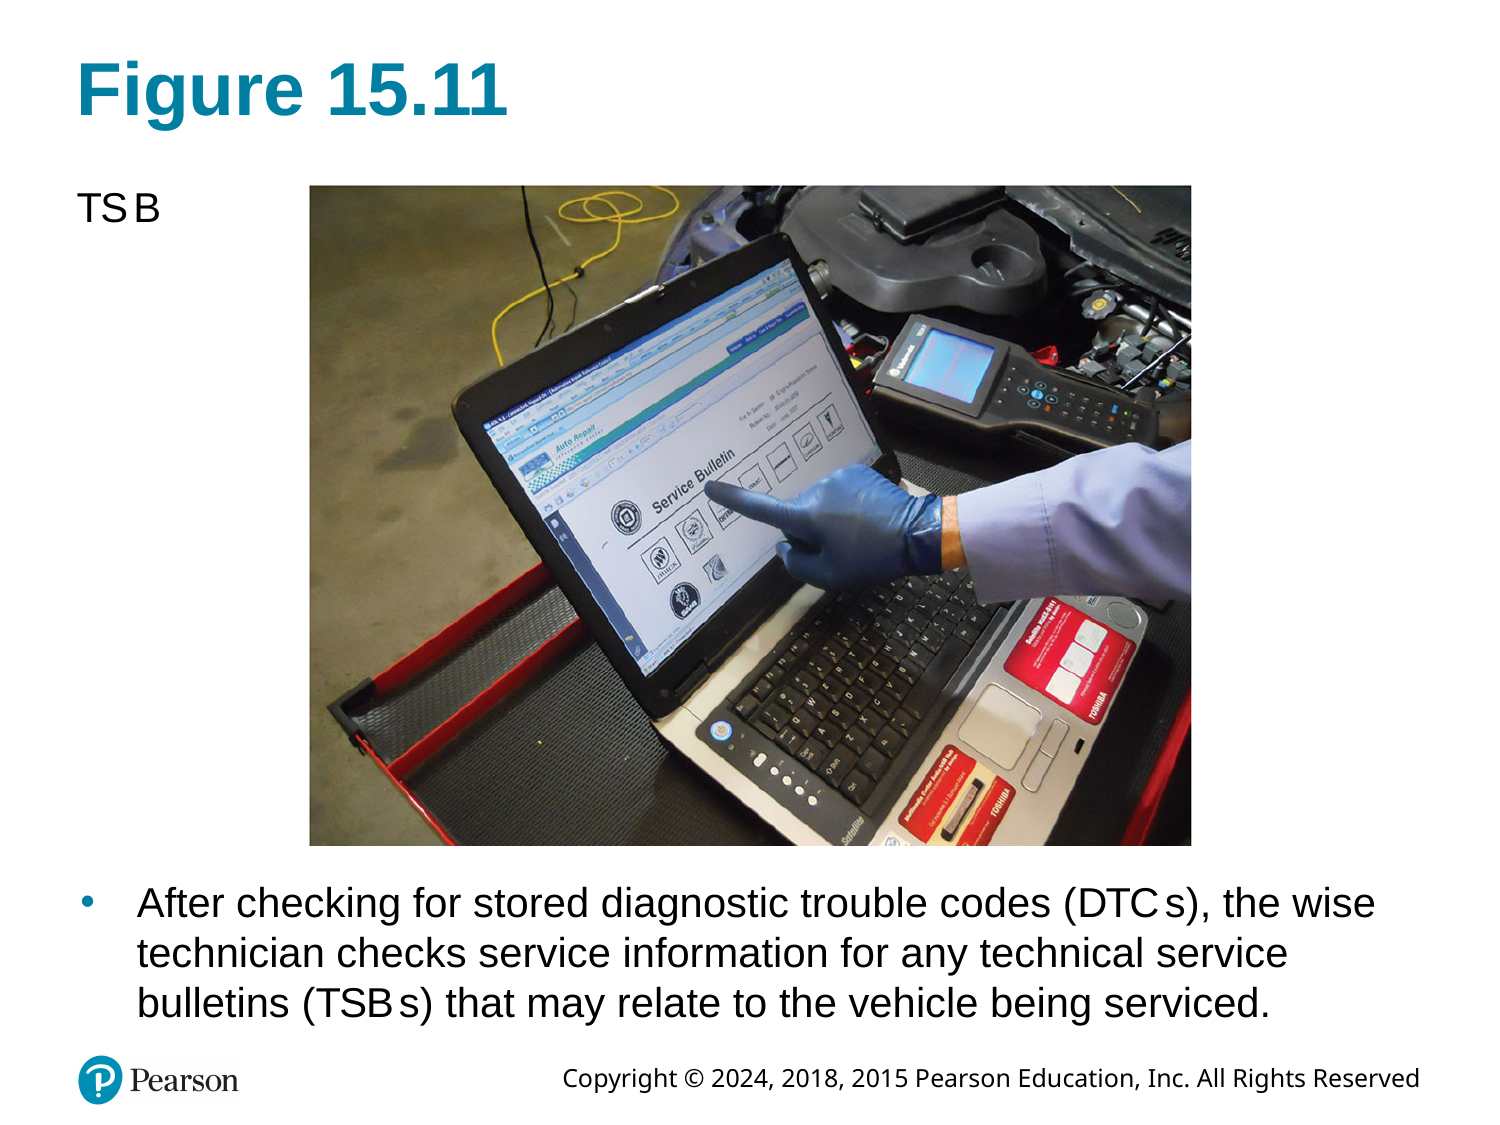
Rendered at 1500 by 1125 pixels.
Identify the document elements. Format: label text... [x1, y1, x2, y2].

picture [308, 184, 1192, 846]
list T S B [76, 0, 173, 529]
title Figure 15.11 [173, 0, 1427, 183]
list After checking for stored diagnostic trouble codes (D T C s), the wise technician checks service information for any technical service bulletins (T S B s) that may relate to the vehicle being serviced. [80, 872, 1424, 1125]
